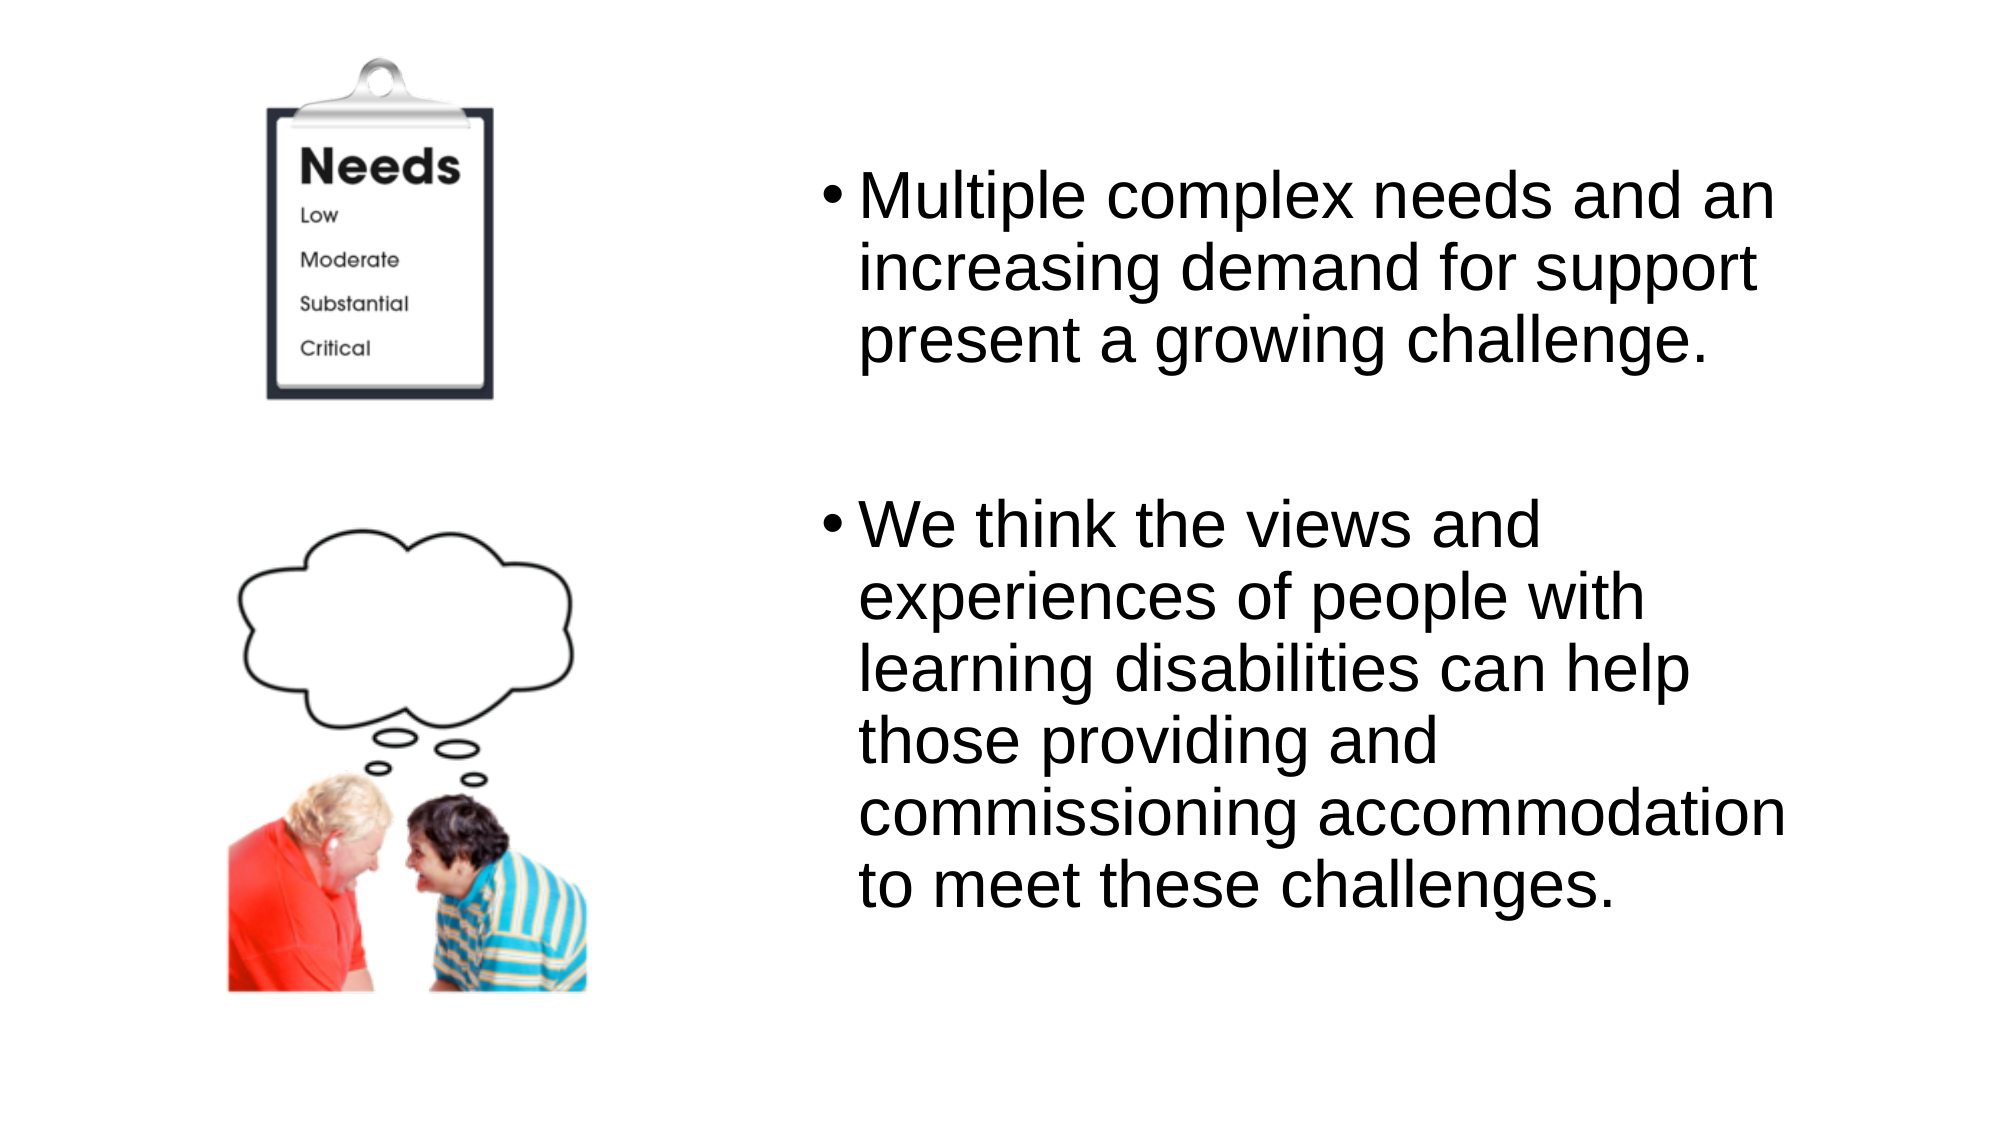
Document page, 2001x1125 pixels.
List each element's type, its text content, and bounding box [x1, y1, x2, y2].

picture [167, 520, 649, 1002]
picture [207, 55, 553, 402]
list Multiple complex needs and an increasing demand for support present a growing challenge. We think the views and experiences of people with learning disabilities can help those providing and commissioning accommodation to meet these challenges. [806, 153, 1867, 1002]
